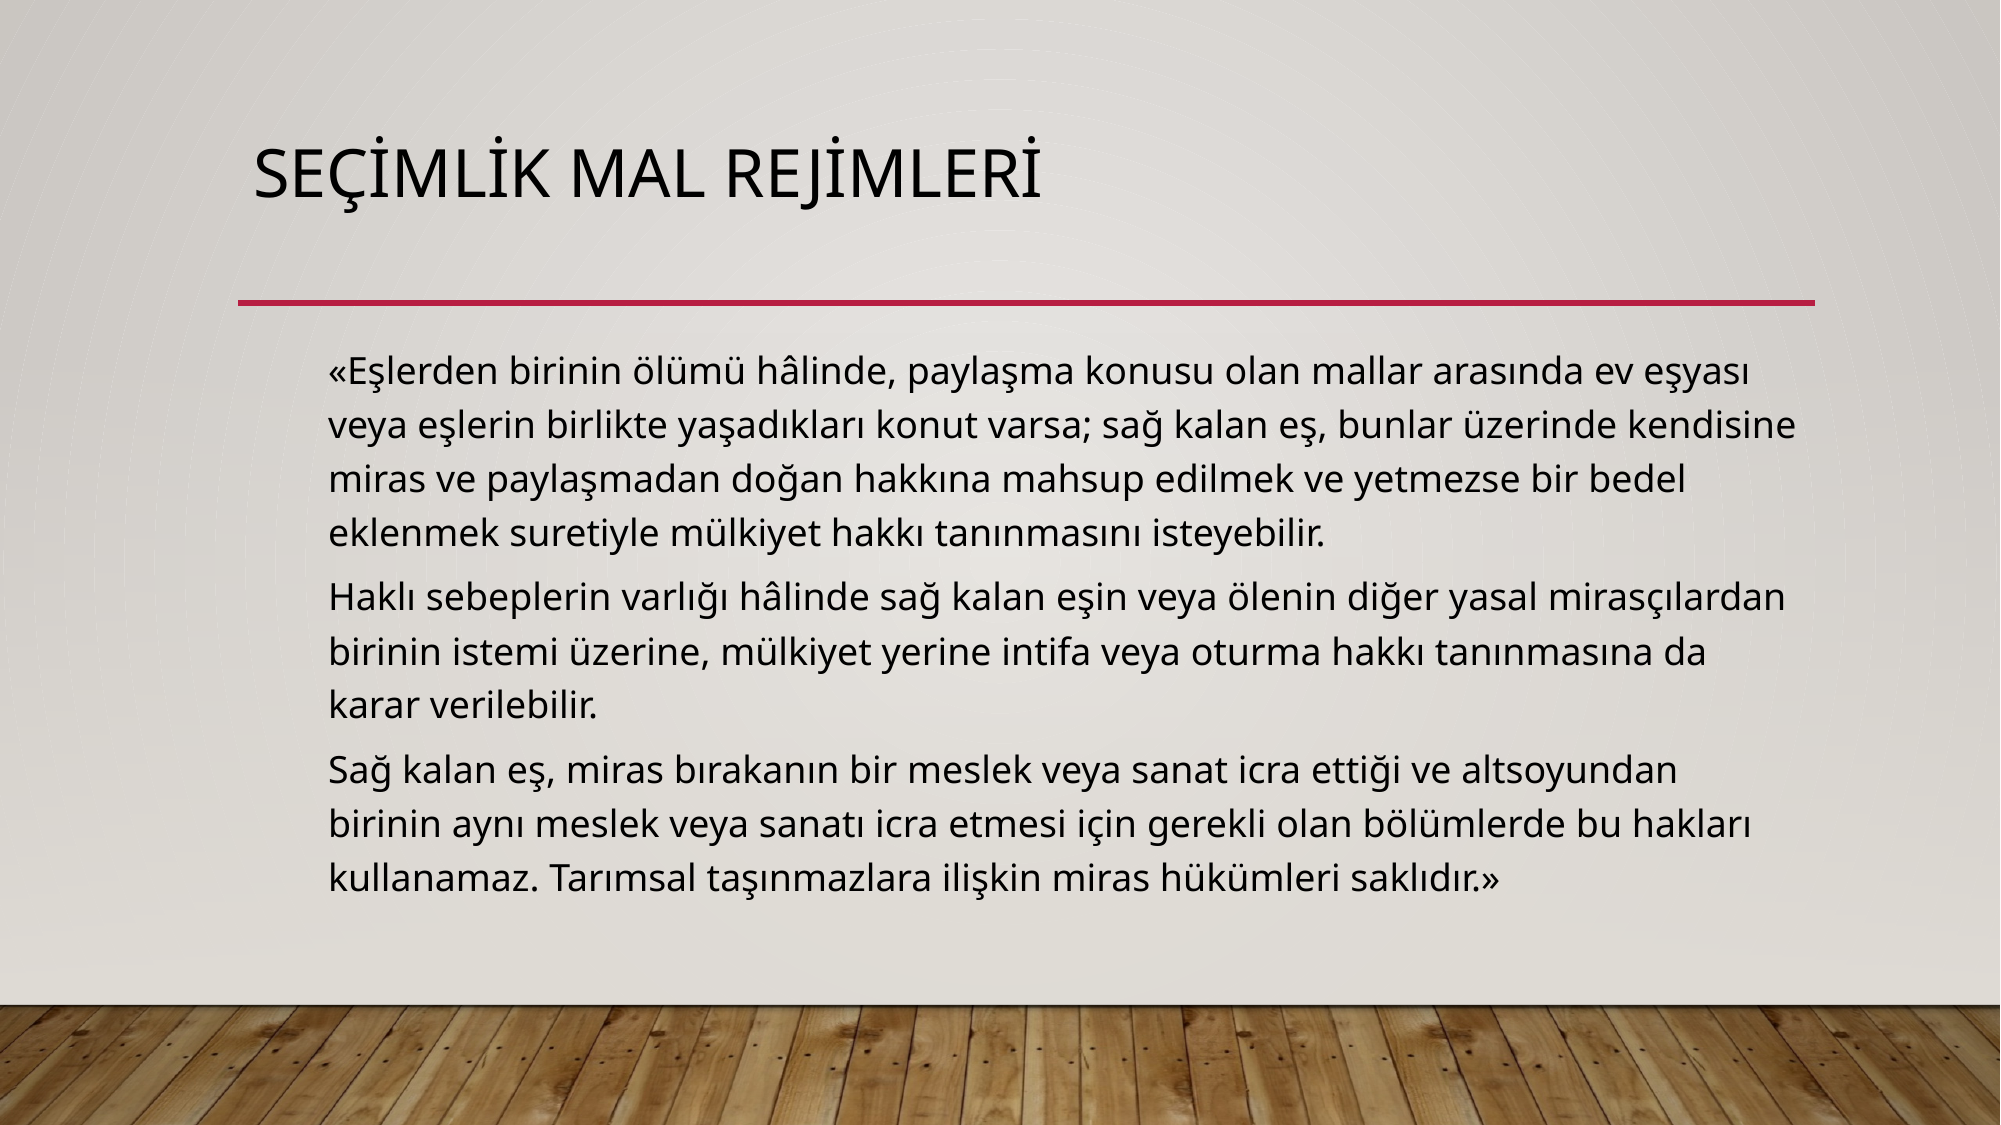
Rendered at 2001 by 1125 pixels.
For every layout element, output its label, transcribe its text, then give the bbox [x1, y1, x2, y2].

list «Eşlerden birinin ölümü hâlinde, paylaşma konusu olan mallar arasında ev eşyası veya eşlerin birlikte yaşadıkları konut varsa; sağ kalan eş, bunlar üzerinde kendisine miras ve paylaşmadan doğan hakkına mahsup edilmek ve yetmezse bir bedel eklenmek suretiyle mülkiyet hakkı tanınmasını isteyebilir. Haklı sebeplerin varlığı hâlinde sağ kalan eşin veya ölenin diğer yasal mirasçılardan birinin istemi üzerine, mülkiyet yerine intifa veya oturma hakkı tanınmasına da karar verilebilir. Sağ kalan eş, miras bırakanın bir meslek veya sanat icra ettiği ve altsoyundan birinin aynı meslek veya sanatı icra etmesi için gerekli olan bölümlerde bu hakları kullanamaz. Tarımsal taşınmazlara ilişkin miras hükümleri saklıdır.» [238, 330, 1814, 993]
picture [0, 1005, 2000, 1125]
title SEÇİMLİK MAL REJİMLERİ [238, 131, 1814, 305]
